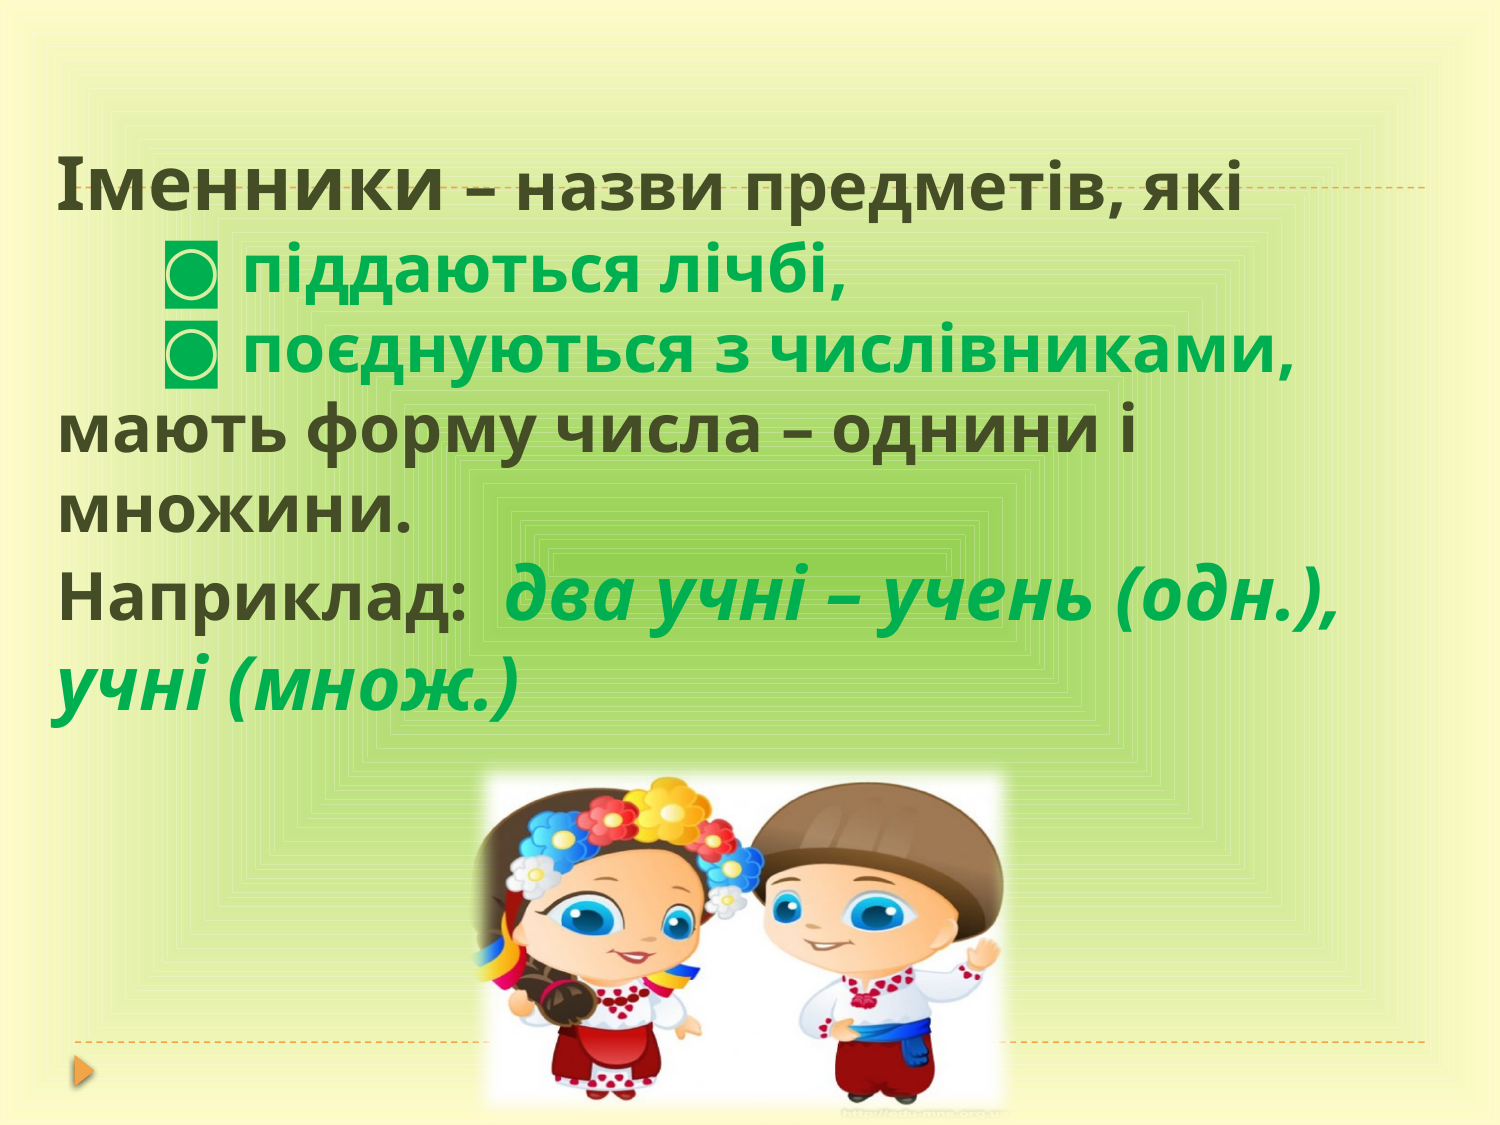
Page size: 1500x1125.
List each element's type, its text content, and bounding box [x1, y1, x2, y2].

title Іменники – назви предметів, які ◙ піддаються лічбі, ◙ поєднуються з числівниками, мають форму числа – однини і множини. Наприклад: два учні – учень (одн.), учні (множ.) [41, 30, 1425, 894]
picture [466, 754, 1022, 1125]
